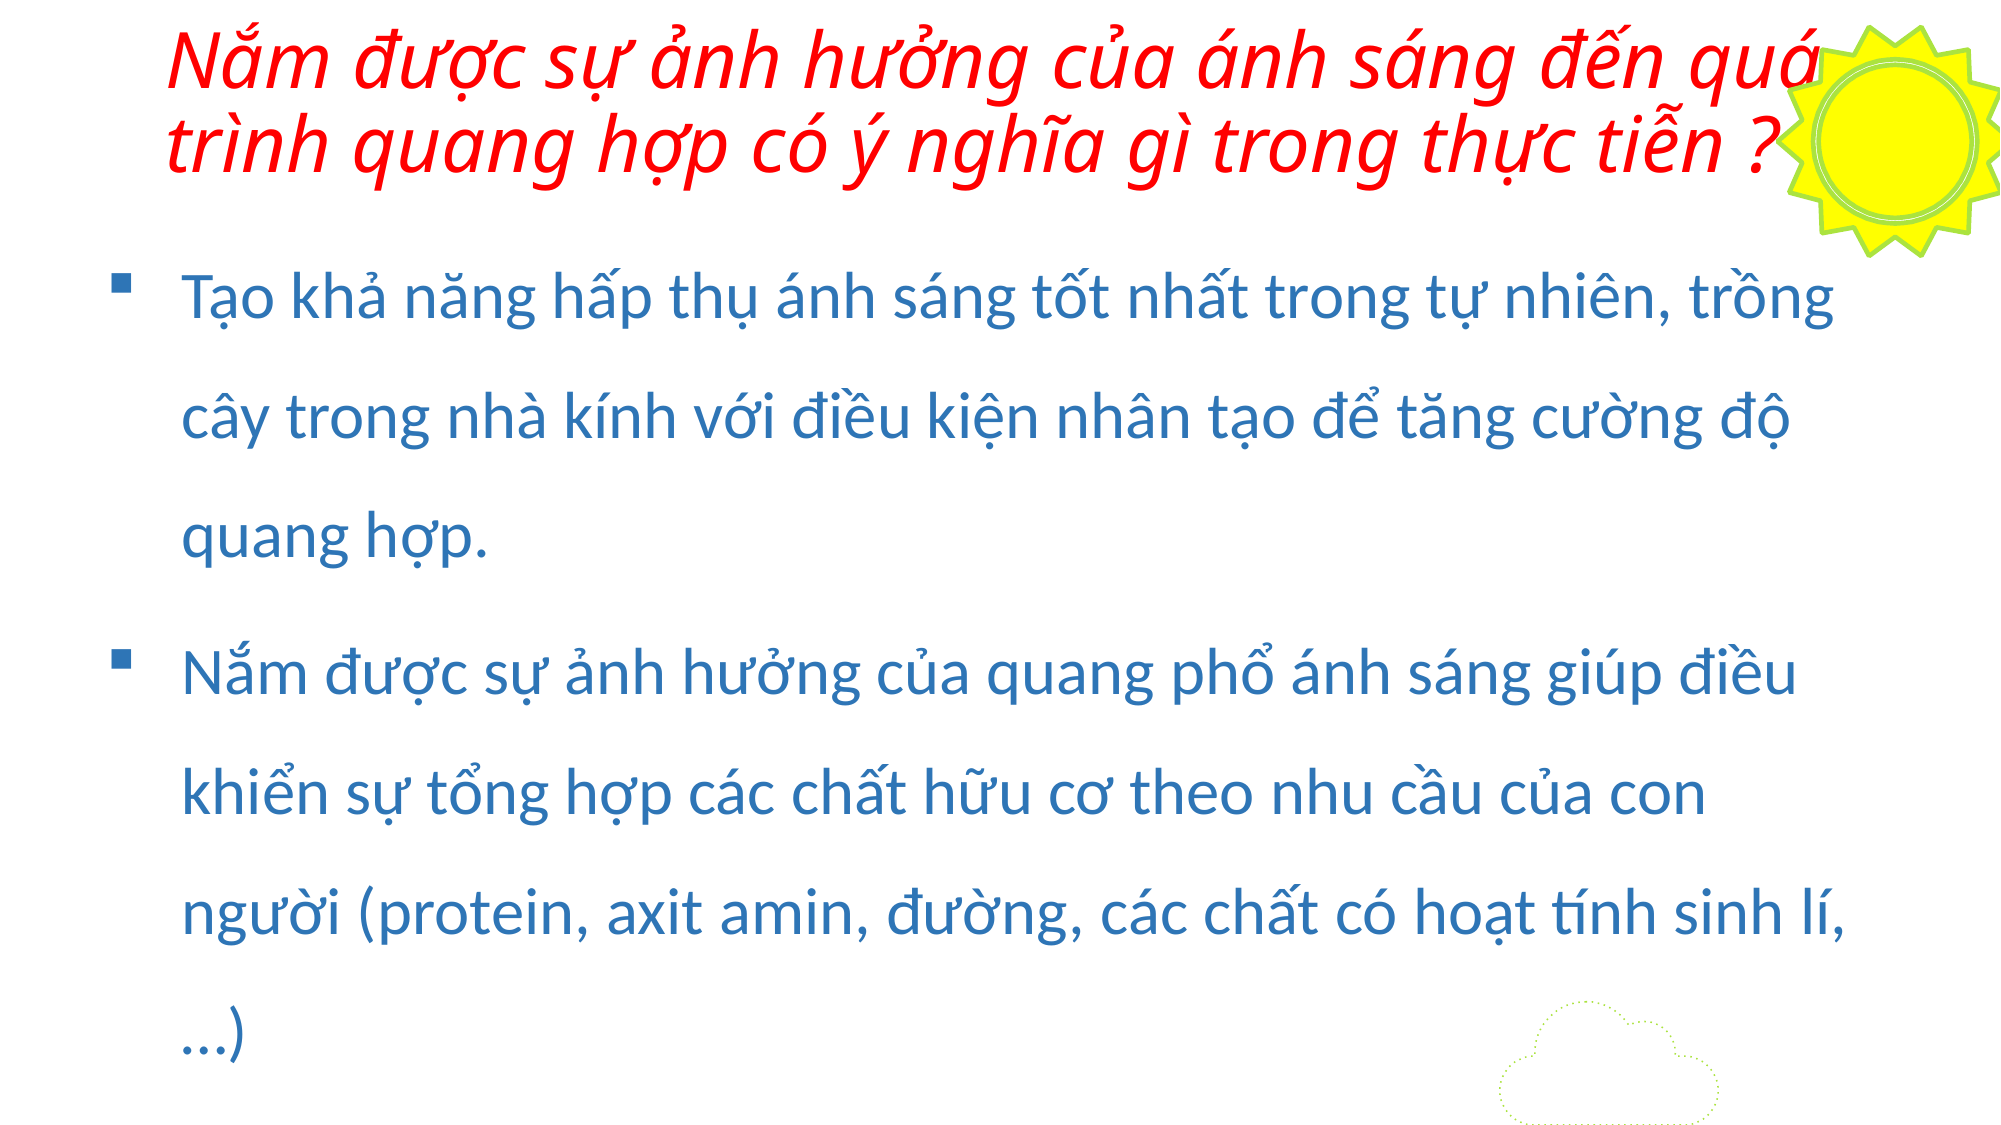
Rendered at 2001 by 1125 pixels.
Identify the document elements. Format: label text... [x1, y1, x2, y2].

text_box [1499, 1001, 1719, 1125]
list Tạo khả năng hấp thụ ánh sáng tốt nhất trong tự nhiên, trồng cây trong nhà kính với điều kiện nhân tạo để tăng cường độ quang hợp. Nắm được sự ảnh hưởng của quang phổ ánh sáng giúp điều khiển sự tổng hợp các chất hữu cơ theo nhu cầu của con người (protein, axit amin, đường, các chất có hoạt tính sinh lí,…) [66, 196, 1884, 947]
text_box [1777, 26, 2000, 256]
title Nắm được sự ảnh hưởng của ánh sáng đến quá trình quang hợp có ý nghĩa gì trong thực tiễn ? [150, 17, 1860, 196]
